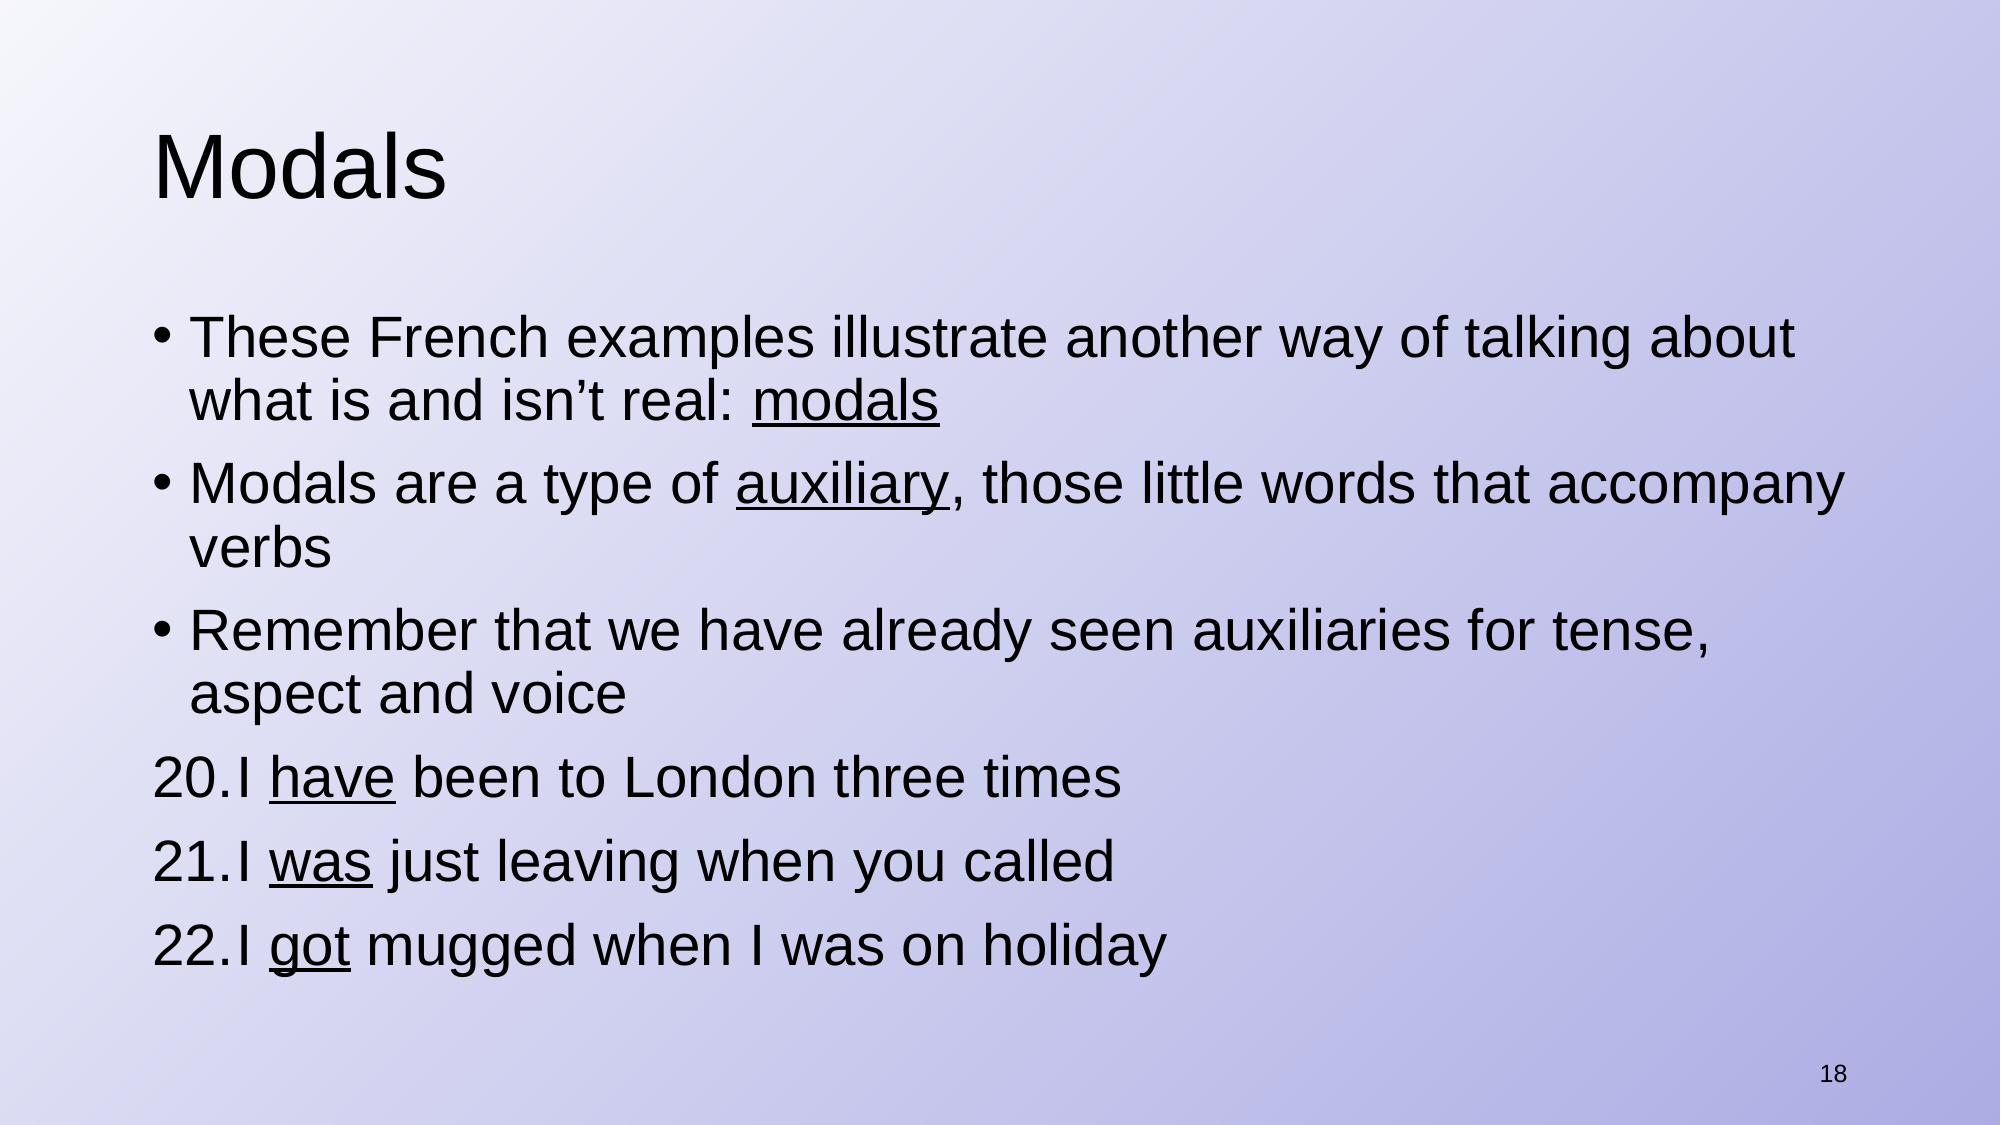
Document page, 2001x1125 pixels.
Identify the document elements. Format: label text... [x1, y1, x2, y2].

slide_number 18 [1412, 1042, 1863, 1103]
title Modals [137, 59, 1863, 278]
list These French examples illustrate another way of talking about what is and isn’t real: modals Modals are a type of auxiliary, those little words that accompany verbs Remember that we have already seen auxiliaries for tense, aspect and voice I have been to London three times I was just leaving when you called I got mugged when I was on holiday [137, 299, 1863, 1014]
